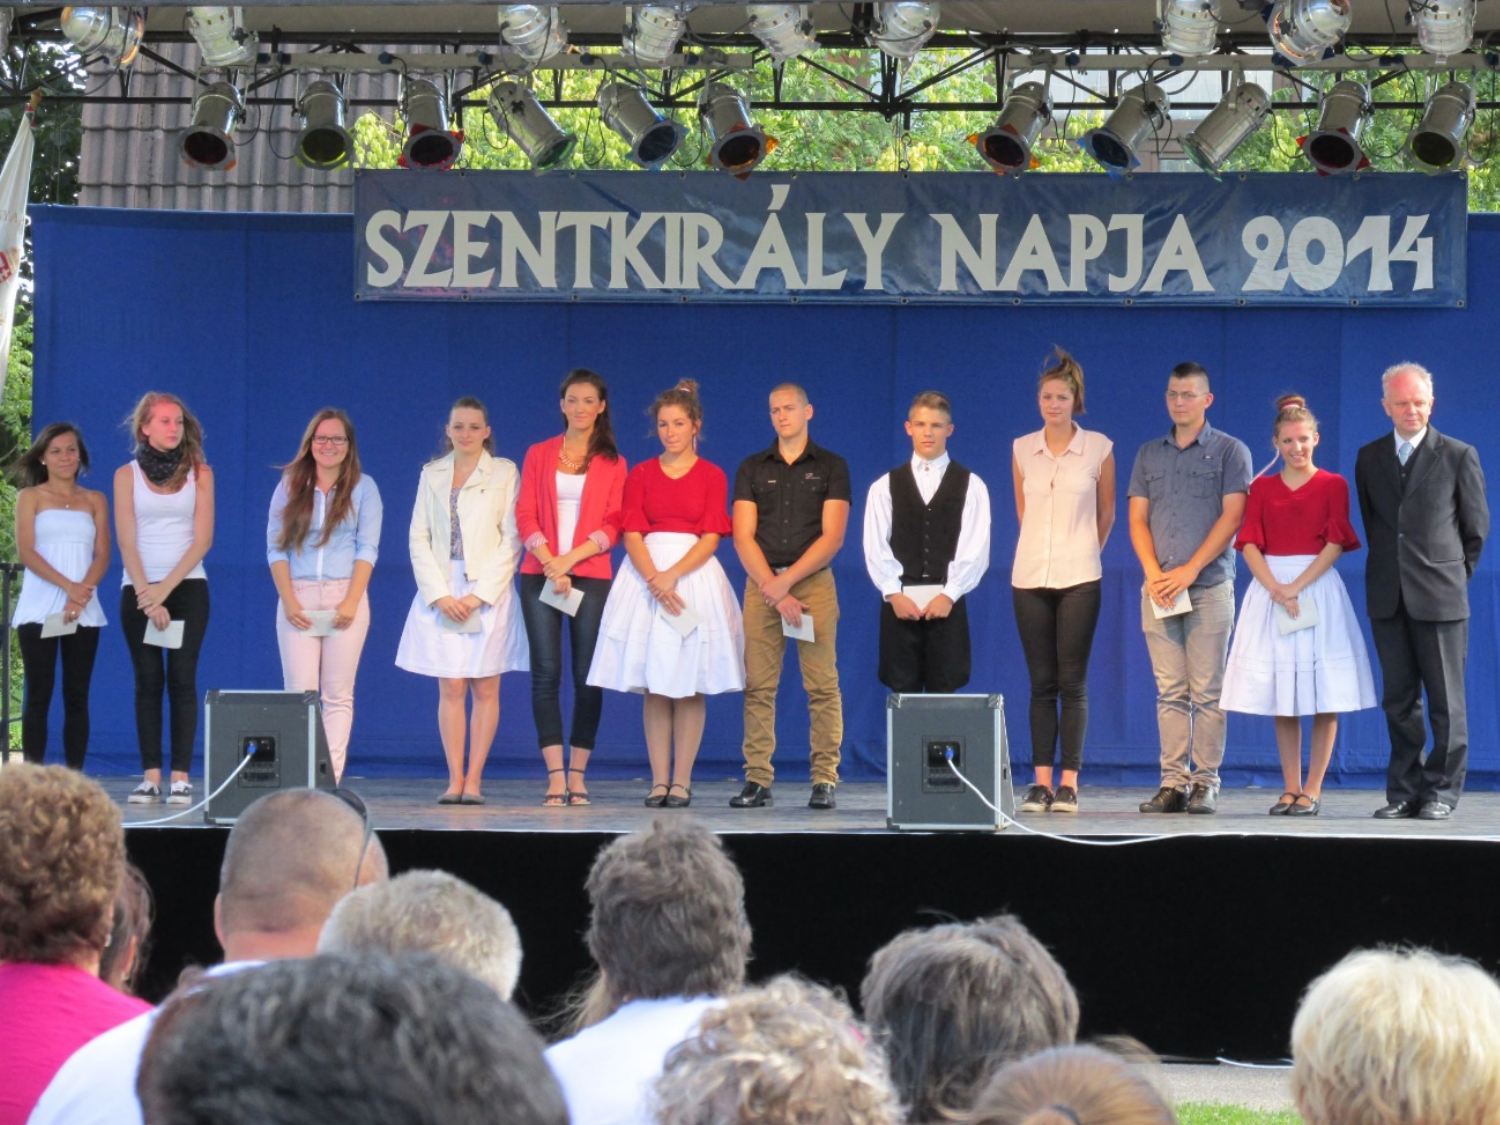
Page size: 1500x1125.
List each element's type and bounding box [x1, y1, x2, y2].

list [0, 0, 1500, 1125]
